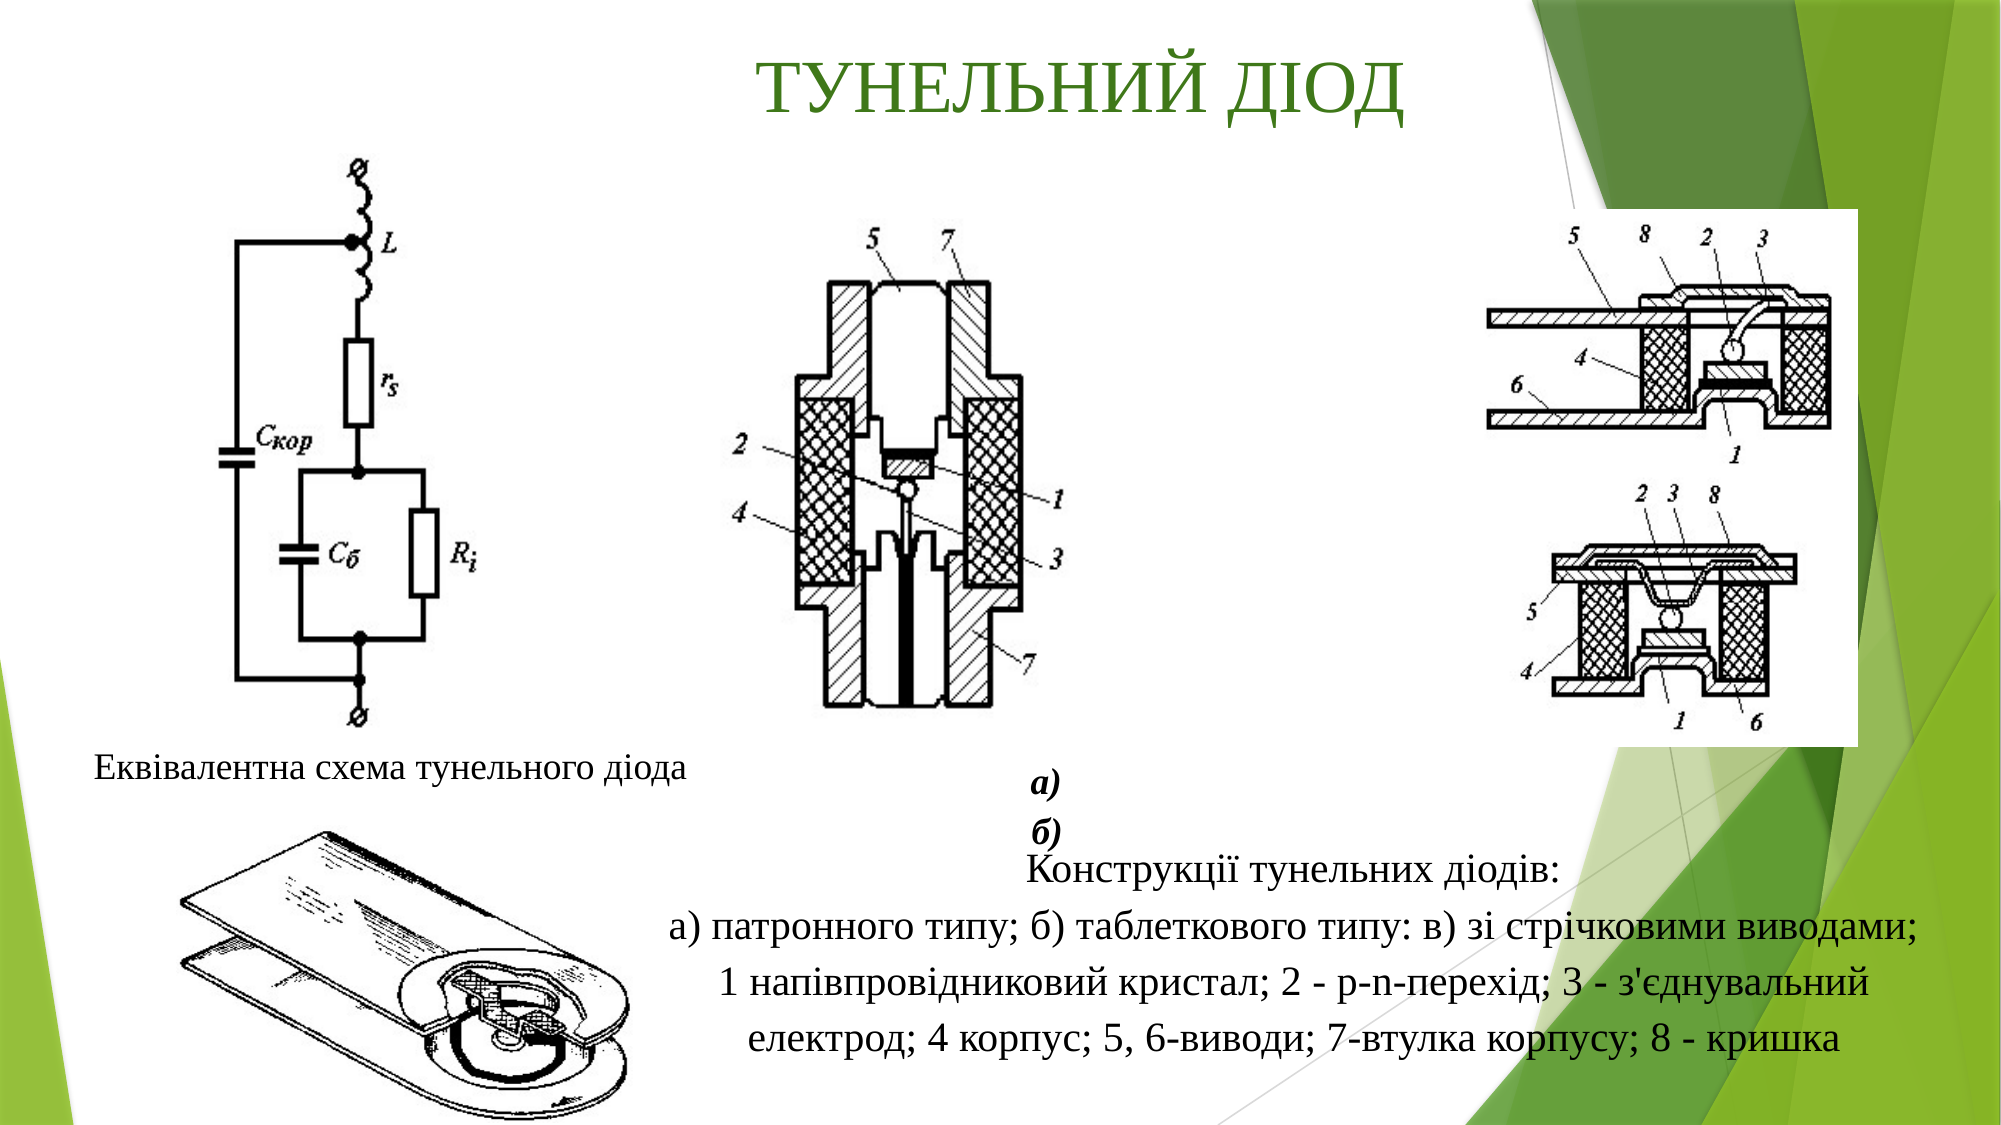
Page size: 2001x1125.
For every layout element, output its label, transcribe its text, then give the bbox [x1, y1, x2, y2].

picture [176, 824, 651, 1124]
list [213, 152, 498, 740]
text_box Конструкції тунельних діодів: а) патронного типу; б) таблеткового типу: в) зі стрічковими виводами; 1 напівпровідниковий кристал; 2 - p-n-перехід; 3 - з'єднувальний електрод; 4 корпус; 5, 6-виводи; 7-втулка корпусу; 8 - кришка [653, 827, 2000, 1068]
title ТУНЕЛЬНИЙ ДІОД [740, 29, 2000, 247]
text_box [676, 208, 1859, 762]
text_box а) б) [955, 771, 1716, 860]
text_box Еквівалентна схема тунельного діода [78, 734, 703, 795]
